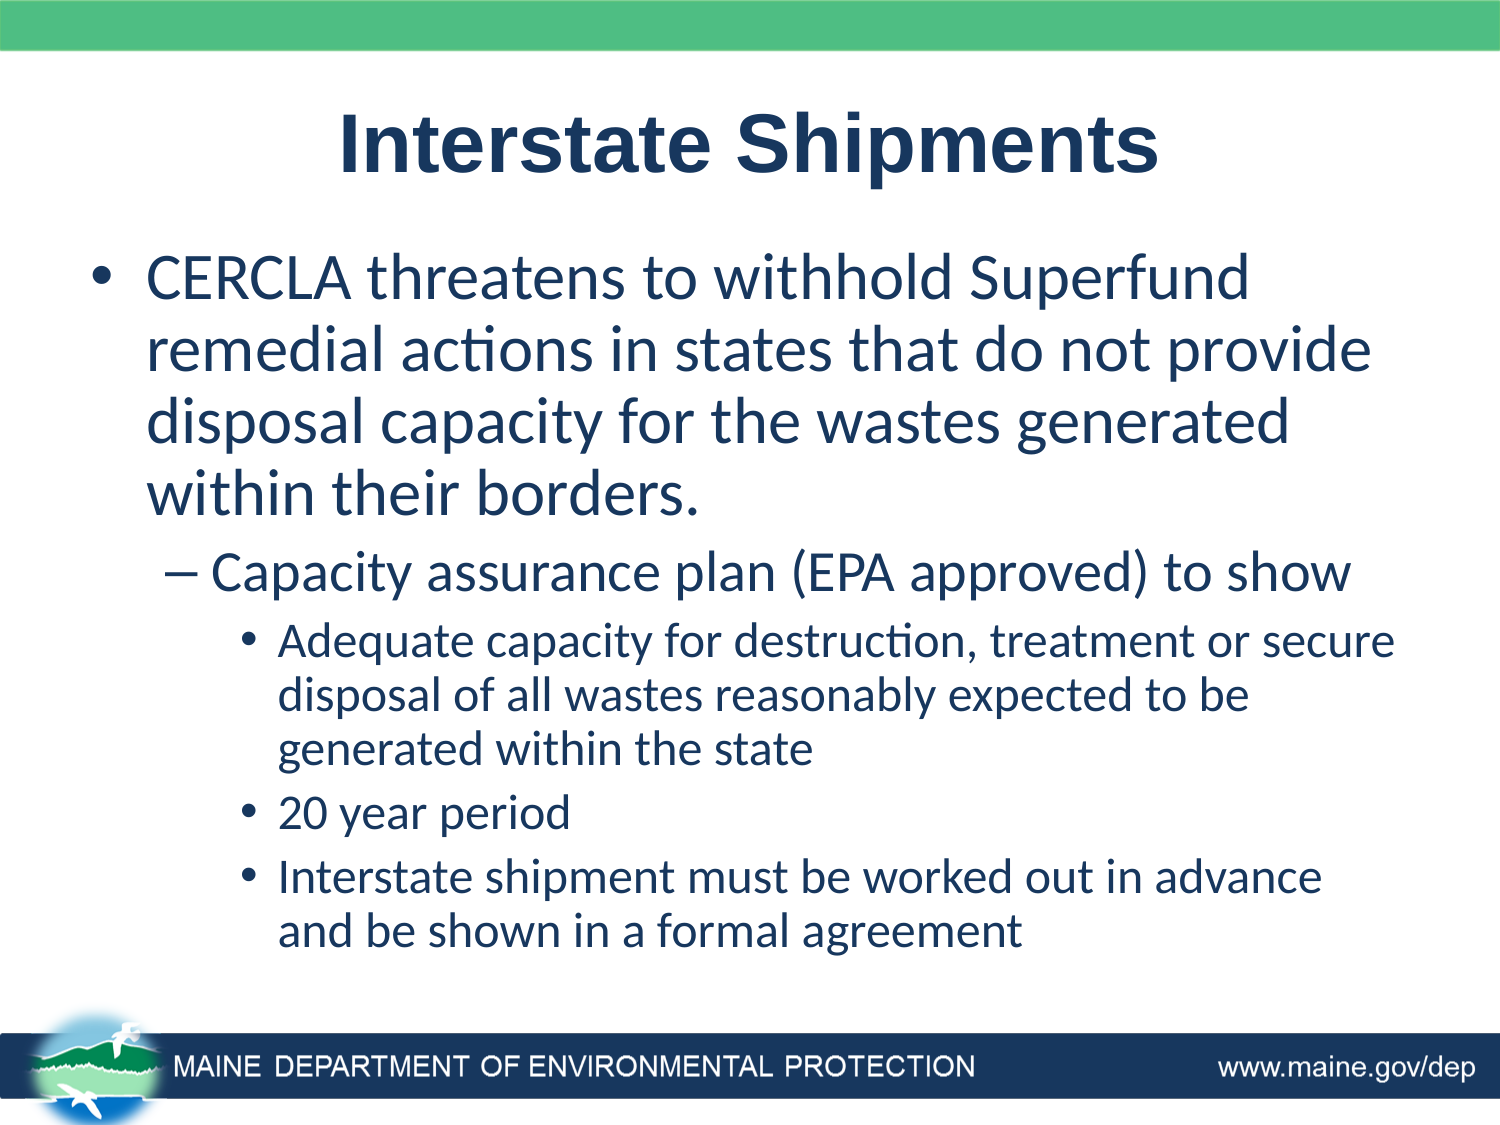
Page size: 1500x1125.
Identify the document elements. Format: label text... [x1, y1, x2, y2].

picture [0, 0, 1500, 53]
picture [0, 999, 1500, 1125]
list CERCLA threatens to withhold Superfund remedial actions in states that do not provide disposal capacity for the wastes generated within their borders. Capacity assurance plan (EPA approved) to show Adequate capacity for destruction, treatment or secure disposal of all wastes reasonably expected to be generated within the state 20 year period Interstate shipment must be worked out in advance and be shown in a formal agreement [75, 234, 1425, 977]
title Interstate Shipments [75, 45, 1425, 233]
